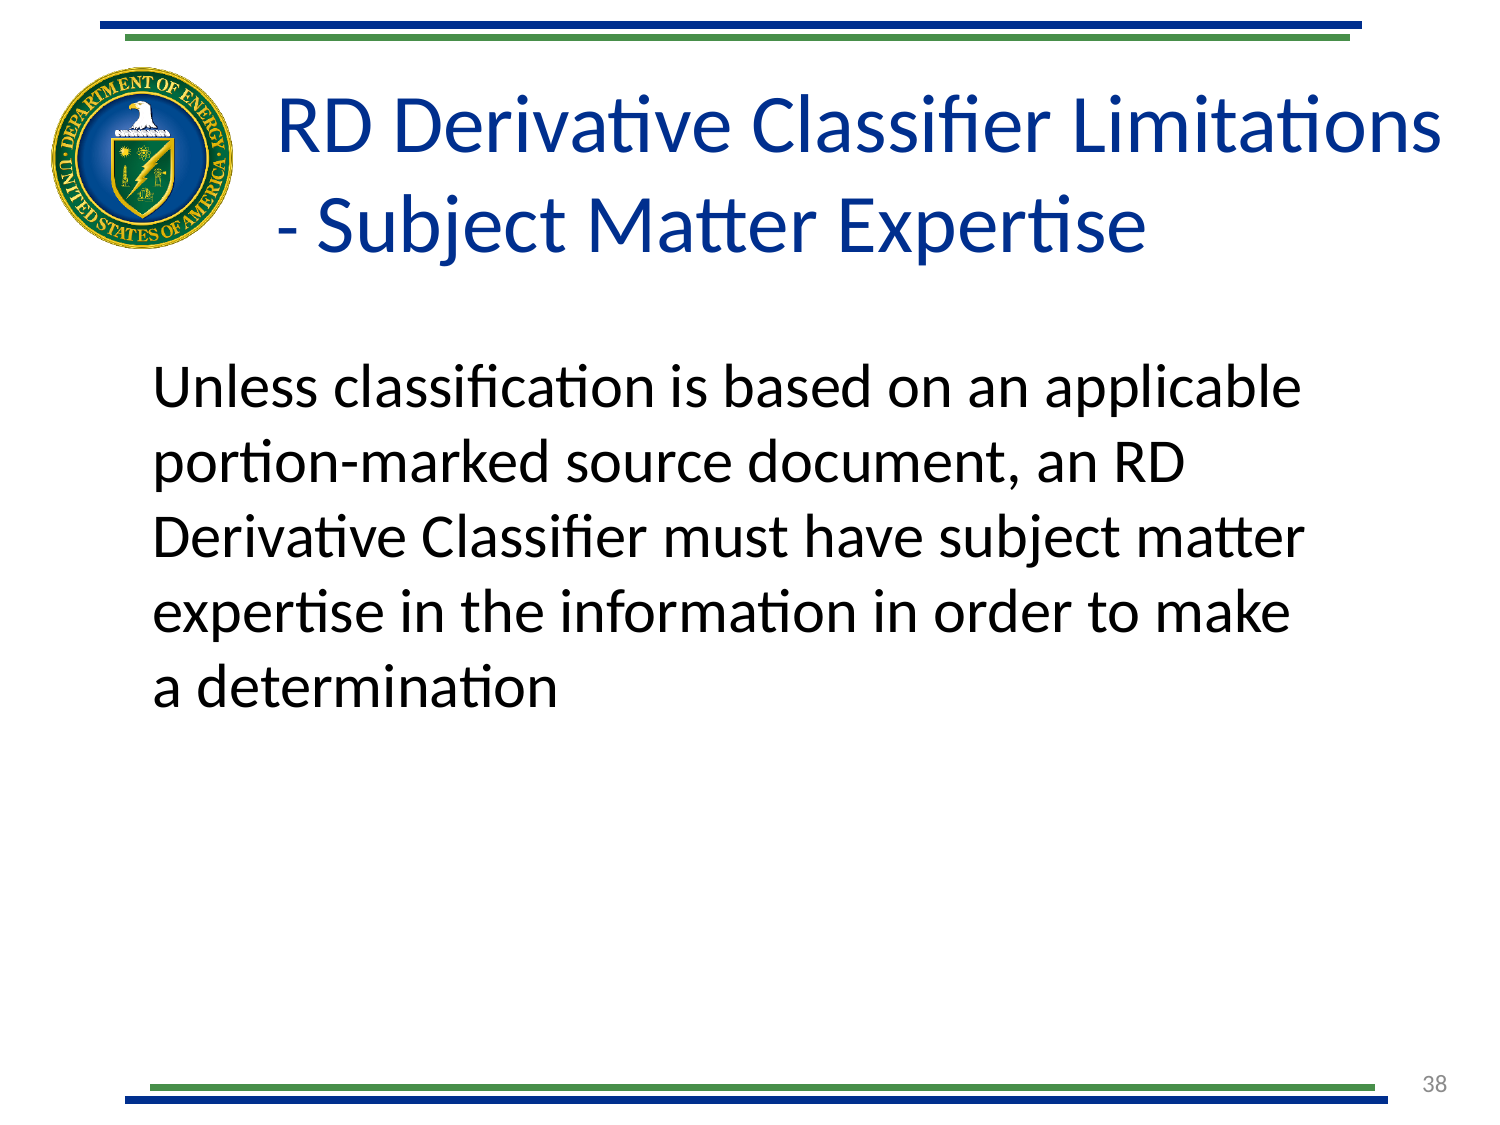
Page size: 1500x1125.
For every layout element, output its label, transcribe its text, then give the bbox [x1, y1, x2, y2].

title RD Derivative Classifier Limitations - Subject Matter Expertise [261, 75, 1463, 263]
picture [51, 67, 233, 249]
slide_number 38 [1112, 1052, 1463, 1113]
list Unless classification is based on an applicable portion-marked source document, an RD Derivative Classifier must have subject matter expertise in the information in order to make a determination [137, 337, 1325, 1053]
